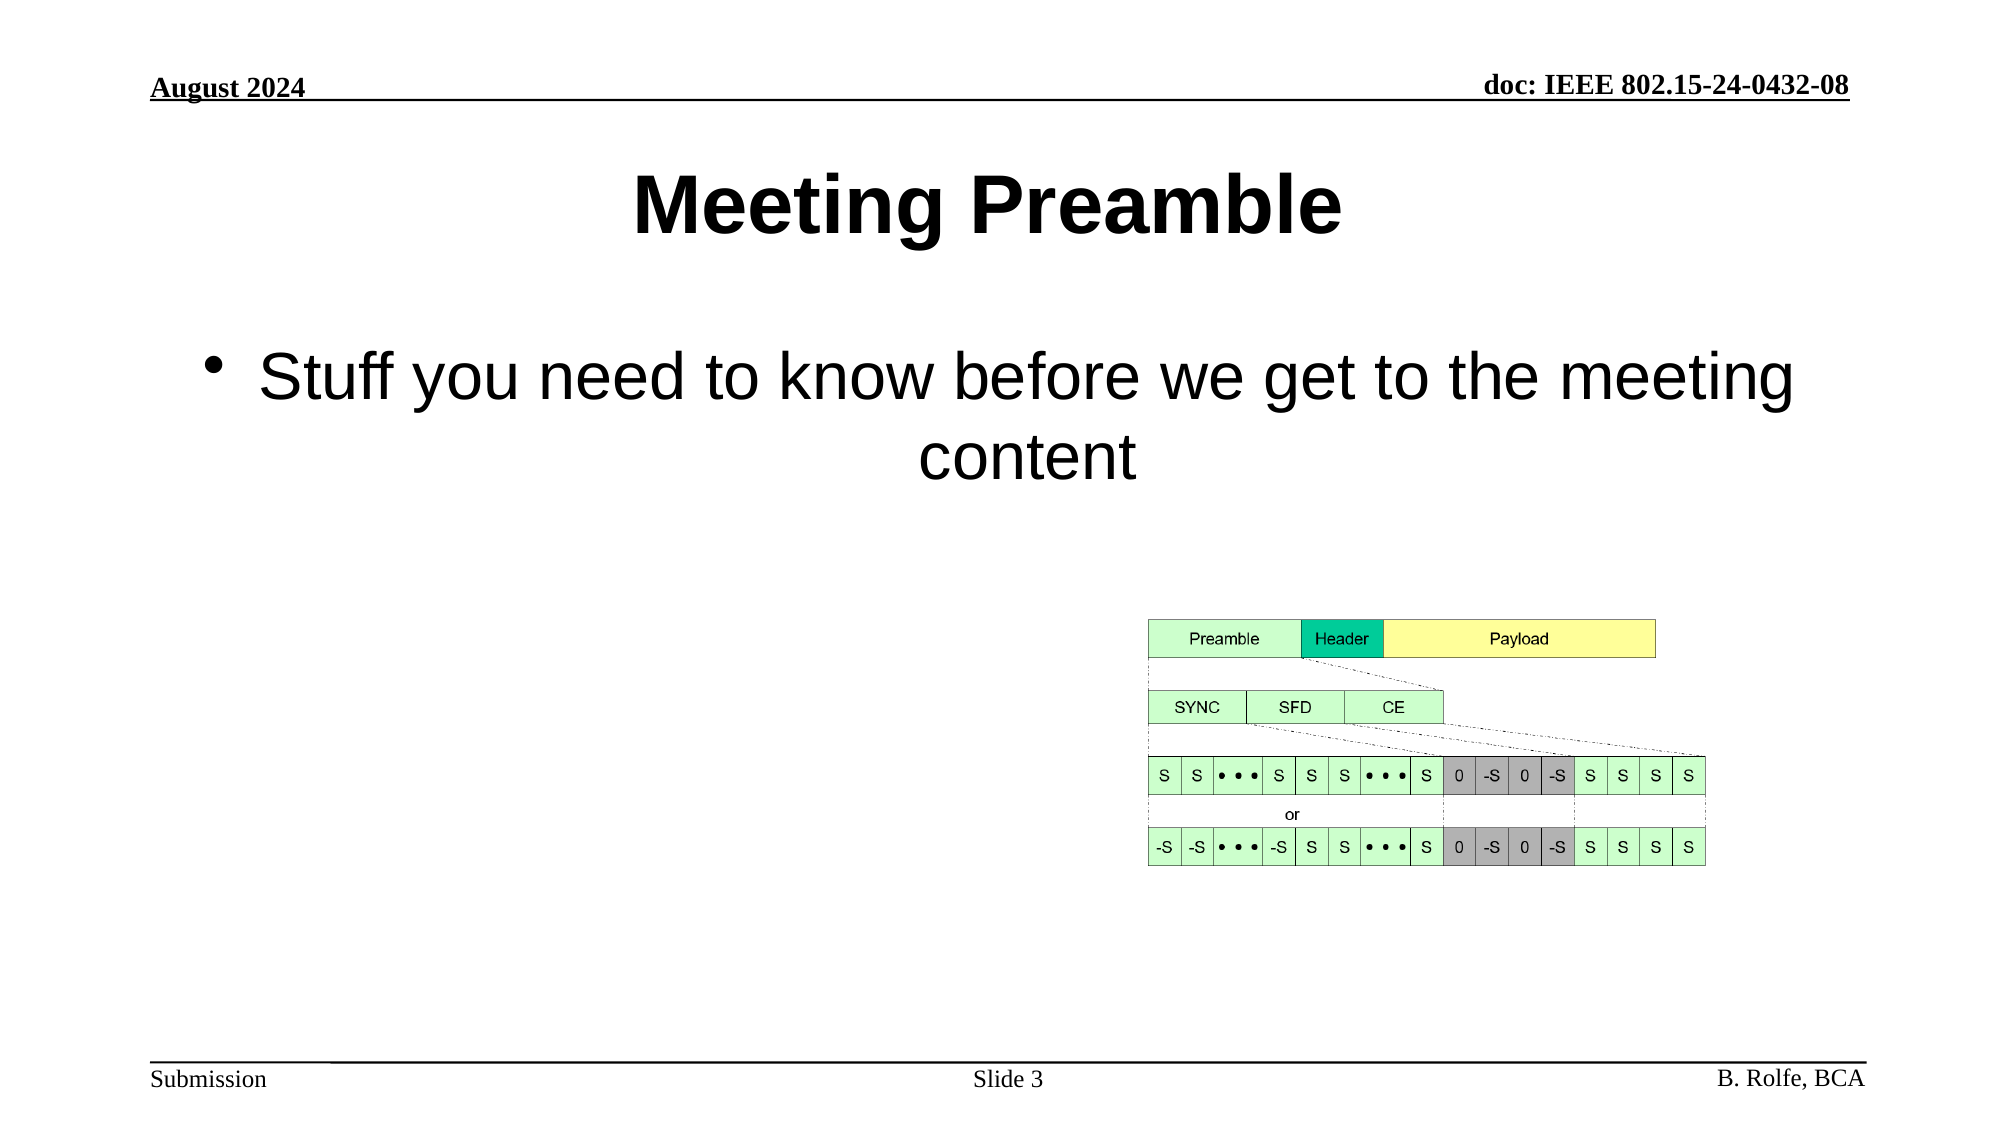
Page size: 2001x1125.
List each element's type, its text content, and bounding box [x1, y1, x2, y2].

title Meeting Preamble [150, 112, 1850, 288]
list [1099, 600, 1725, 888]
list Stuff you need to know before we get to the meeting content [150, 324, 1850, 575]
slide_number Slide 3 [964, 1062, 1053, 1093]
